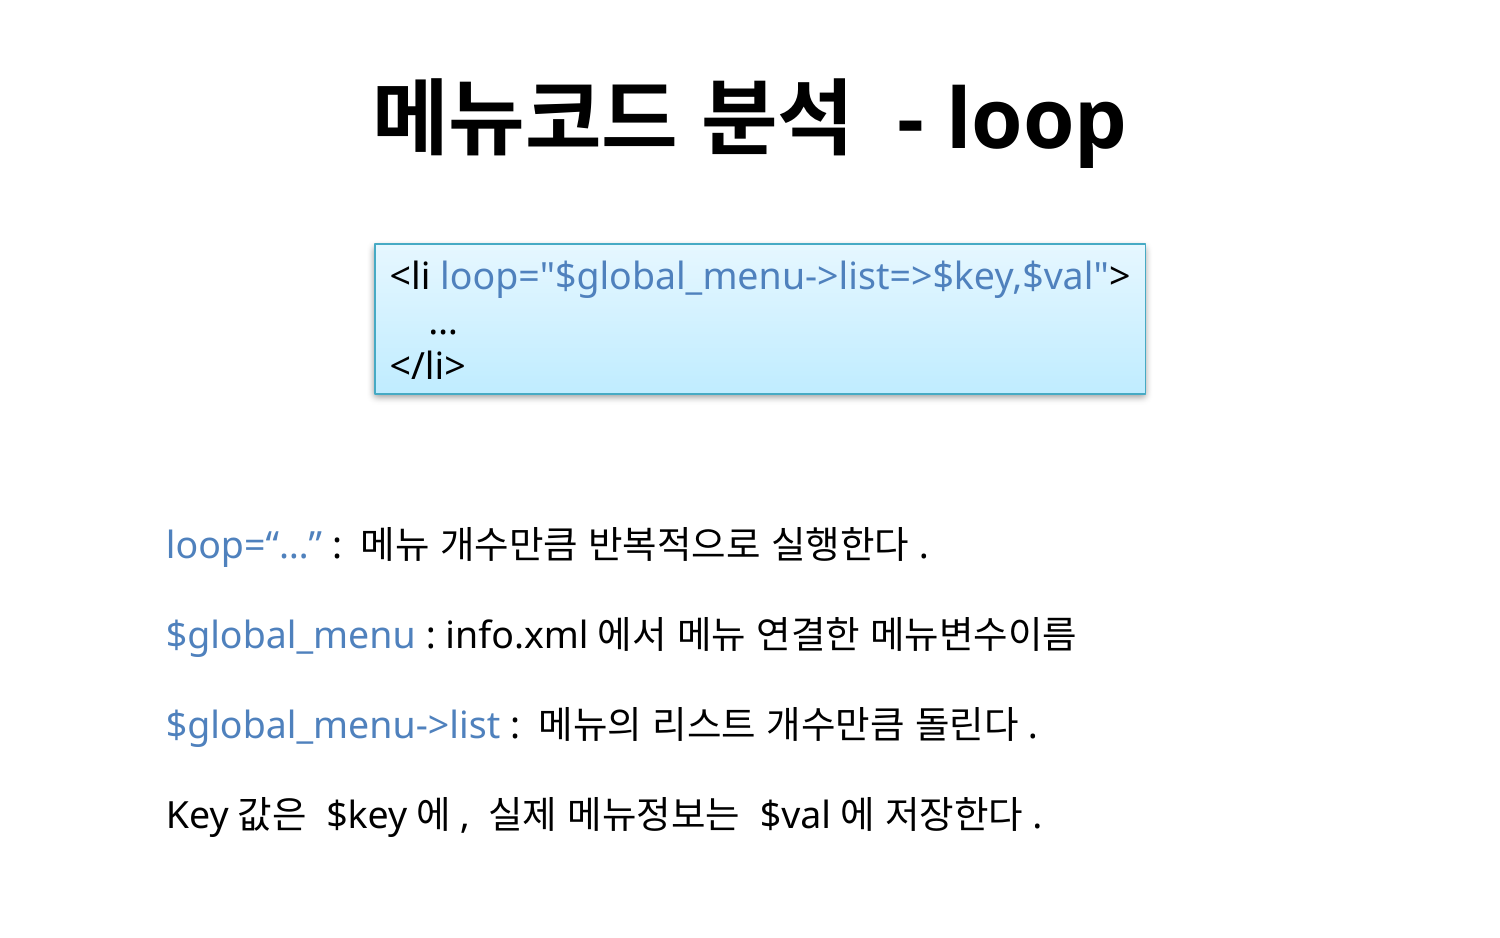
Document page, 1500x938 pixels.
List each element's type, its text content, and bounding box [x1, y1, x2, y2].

text_box loop=“…” : 메뉴 개수만큼 반복적으로 실행한다. $global_menu : info.xml에서 메뉴 연결한 메뉴변수이름 $global_menu->list : 메뉴의 리스트 개수만큼 돌린다. Key값은 $key에, 실제 메뉴정보는 $val에 저장한다. [151, 468, 1093, 844]
text_box <li loop="$global_menu->list=>$key,$val"> … </li> [374, 243, 1146, 395]
title 메뉴코드 분석 - loop [75, 37, 1425, 194]
